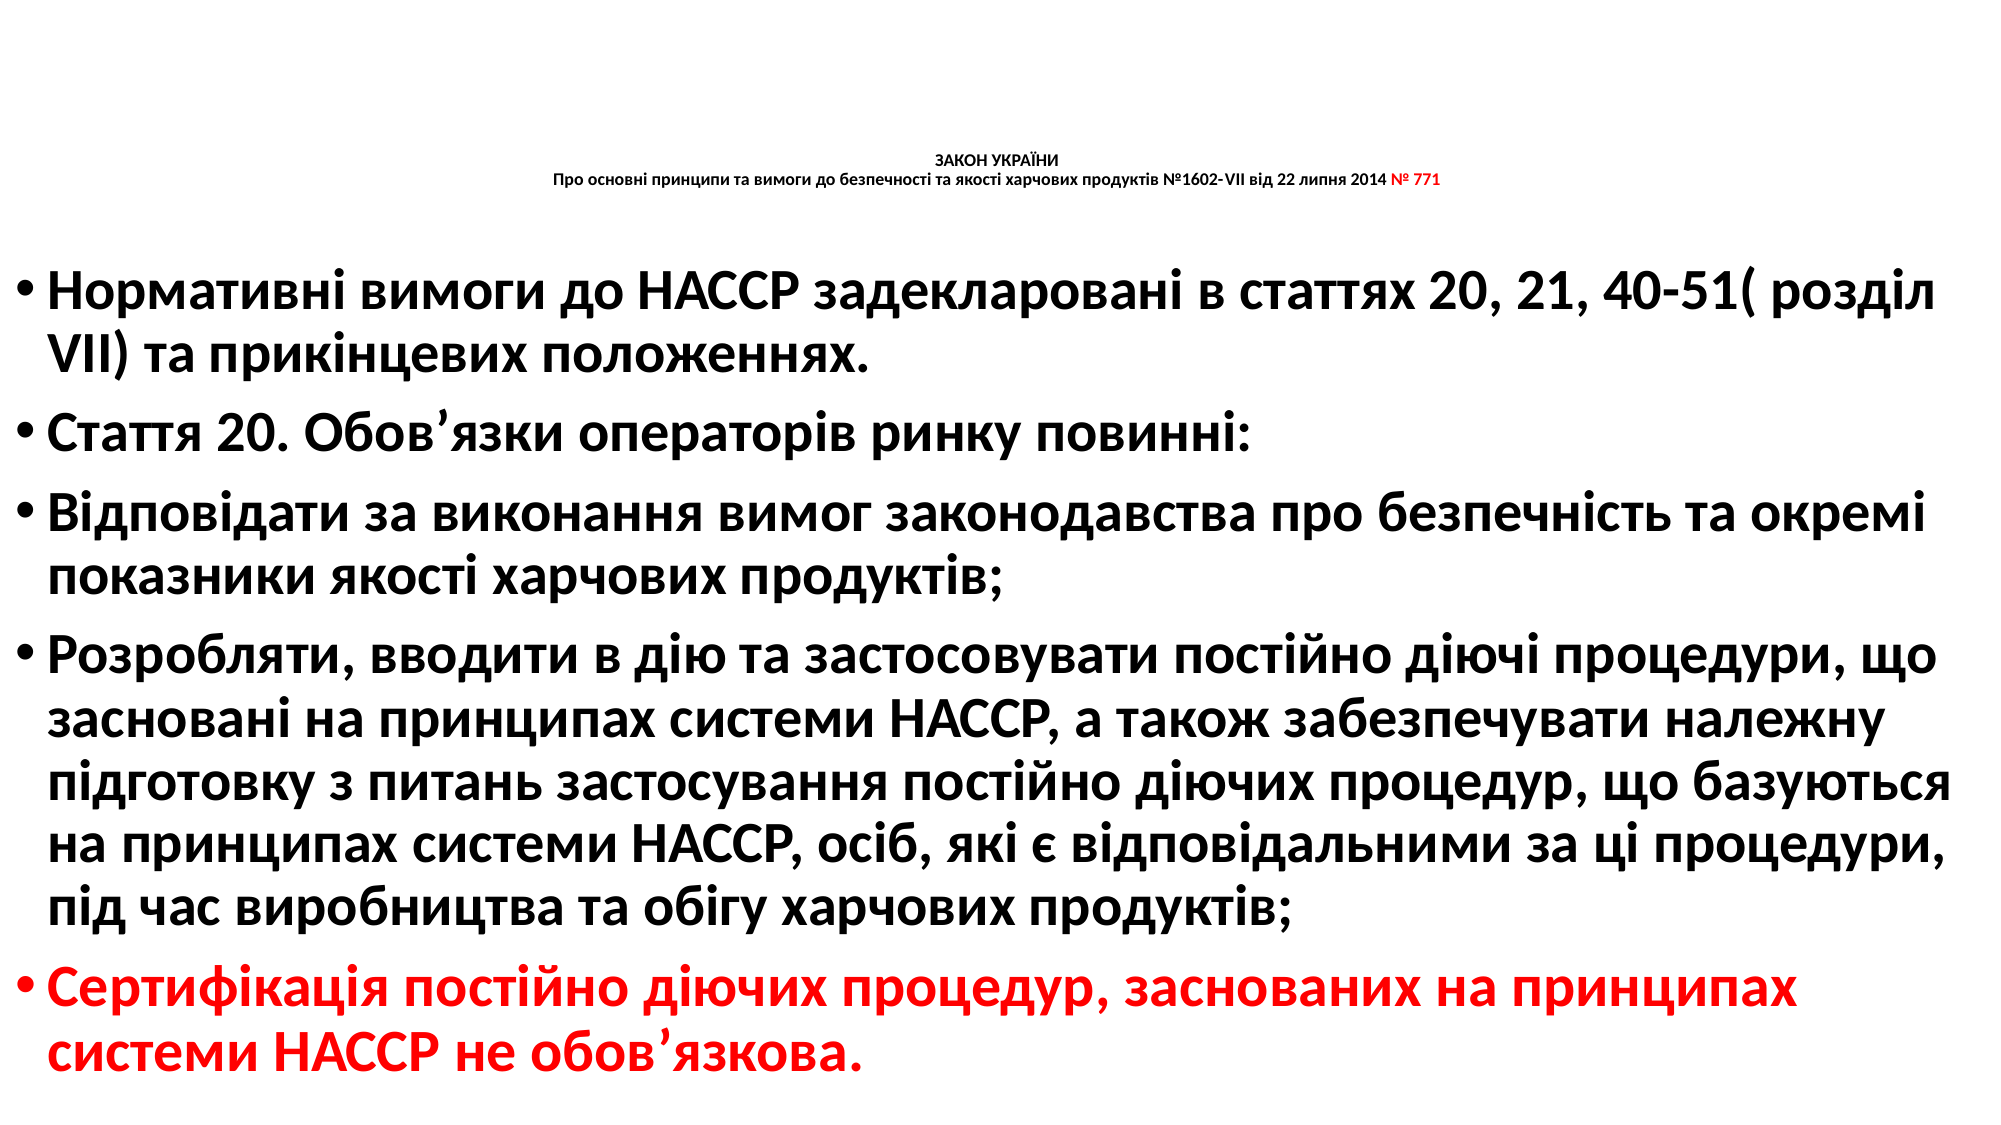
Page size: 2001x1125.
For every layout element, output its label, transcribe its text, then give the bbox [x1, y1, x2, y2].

title ЗАКОН УКРАЇНИ Про основні принципи та вимоги до безпечності та якості харчових продуктів №1602-VII від 22 липня 2014 № 771 [43, 143, 1950, 224]
list Нормативні вимоги до НАССР задекларовані в статтях 20, 21, 40-51( розділ VII) та прикінцевих положеннях. Стаття 20. Обов’язки операторів ринку повинні: Відповідати за виконання вимог законодавства про безпечність та окремі показники якості харчових продуктів; Розробляти, вводити в дію та застосовувати постійно діючі процедури, що засновані на принципах системи НАССР, а також забезпечувати належну підготовку з питань застосування постійно діючих процедур, що базуються на принципах системи НАССР, осіб, які є відповідальними за ці процедури, під час виробництва та обігу харчових продуктів; Сертифікація постійно діючих процедур, заснованих на принципах системи НАССР не обов’язкова. [0, 251, 2000, 1099]
